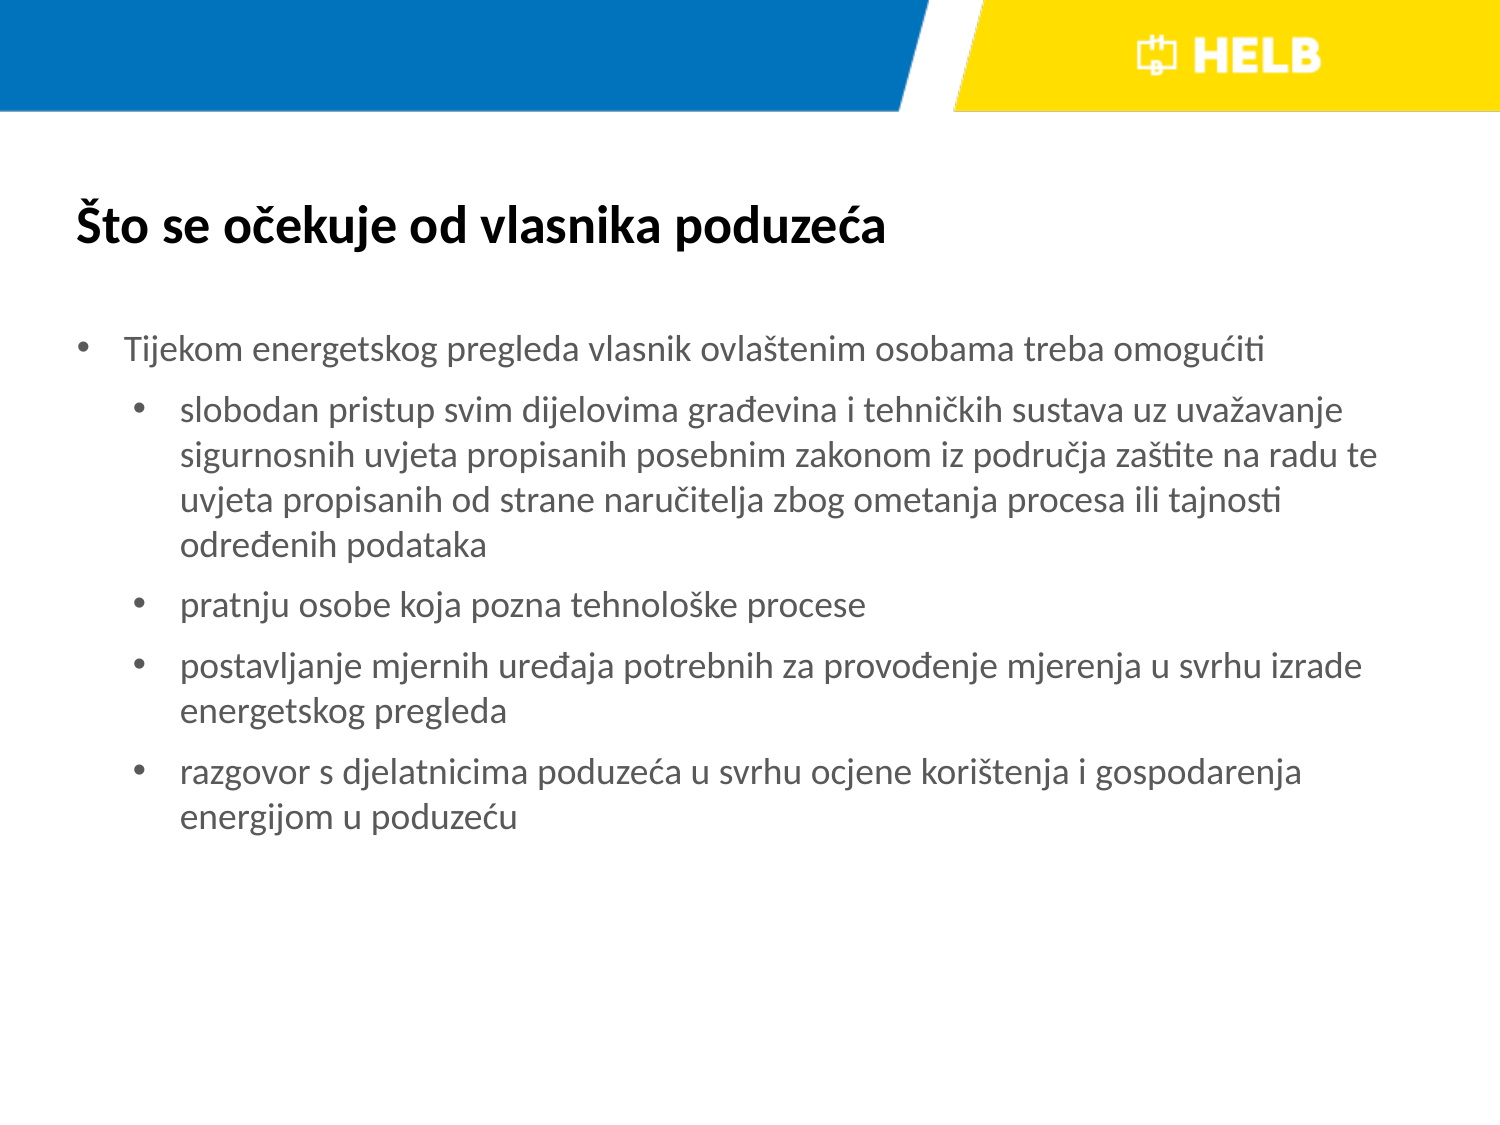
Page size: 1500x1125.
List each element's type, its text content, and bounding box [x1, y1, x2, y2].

title Što se očekuje od vlasnika poduzeća [76, 188, 1424, 272]
list Tijekom energetskog pregleda vlasnik ovlaštenim osobama treba omogućiti slobodan pristup svim dijelovima građevina i tehničkih sustava uz uvažavanje sigurnosnih uvjeta propisanih posebnim zakonom iz područja zaštite na radu te uvjeta propisanih od strane naručitelja zbog ometanja procesa ili tajnosti određenih podataka pratnju osobe koja pozna tehnološke procese postavljanje mjernih uređaja potrebnih za provođenje mjerenja u svrhu izrade energetskog pregleda razgovor s djelatnicima poduzeća u svrhu ocjene korištenja i gospodarenja energijom u poduzeću [76, 323, 1424, 1051]
